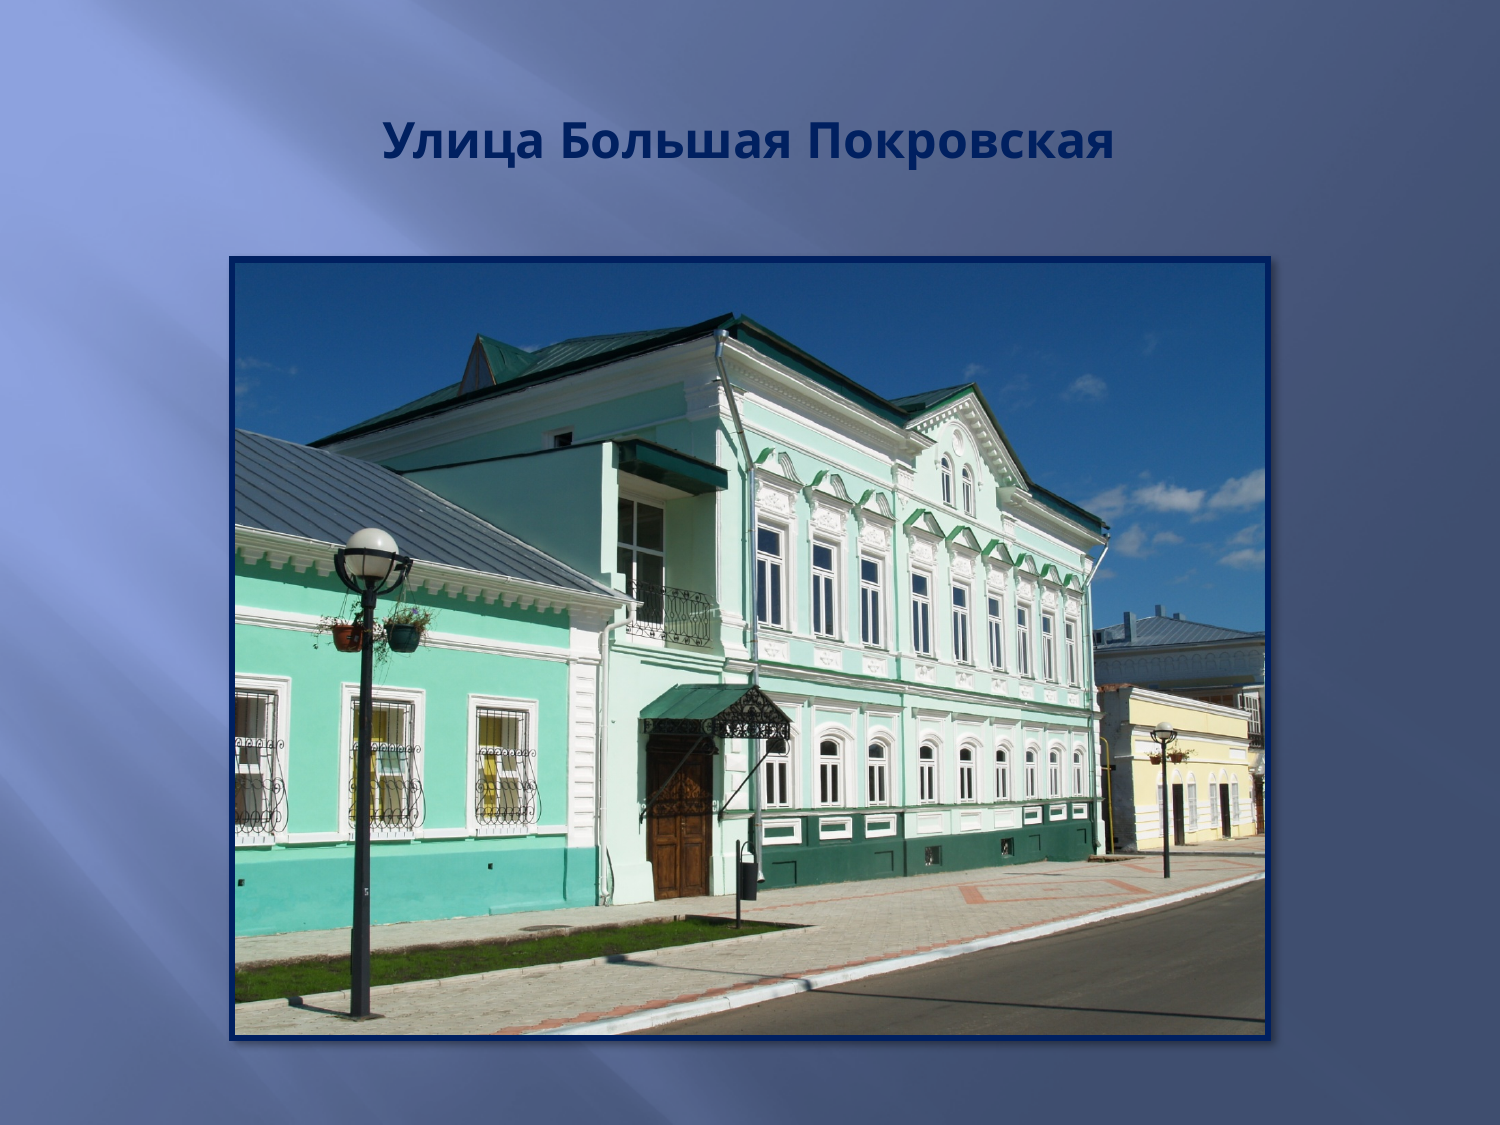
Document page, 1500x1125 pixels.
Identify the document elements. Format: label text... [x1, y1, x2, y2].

title Улица Большая Покровская [75, 45, 1425, 233]
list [235, 262, 1265, 1036]
